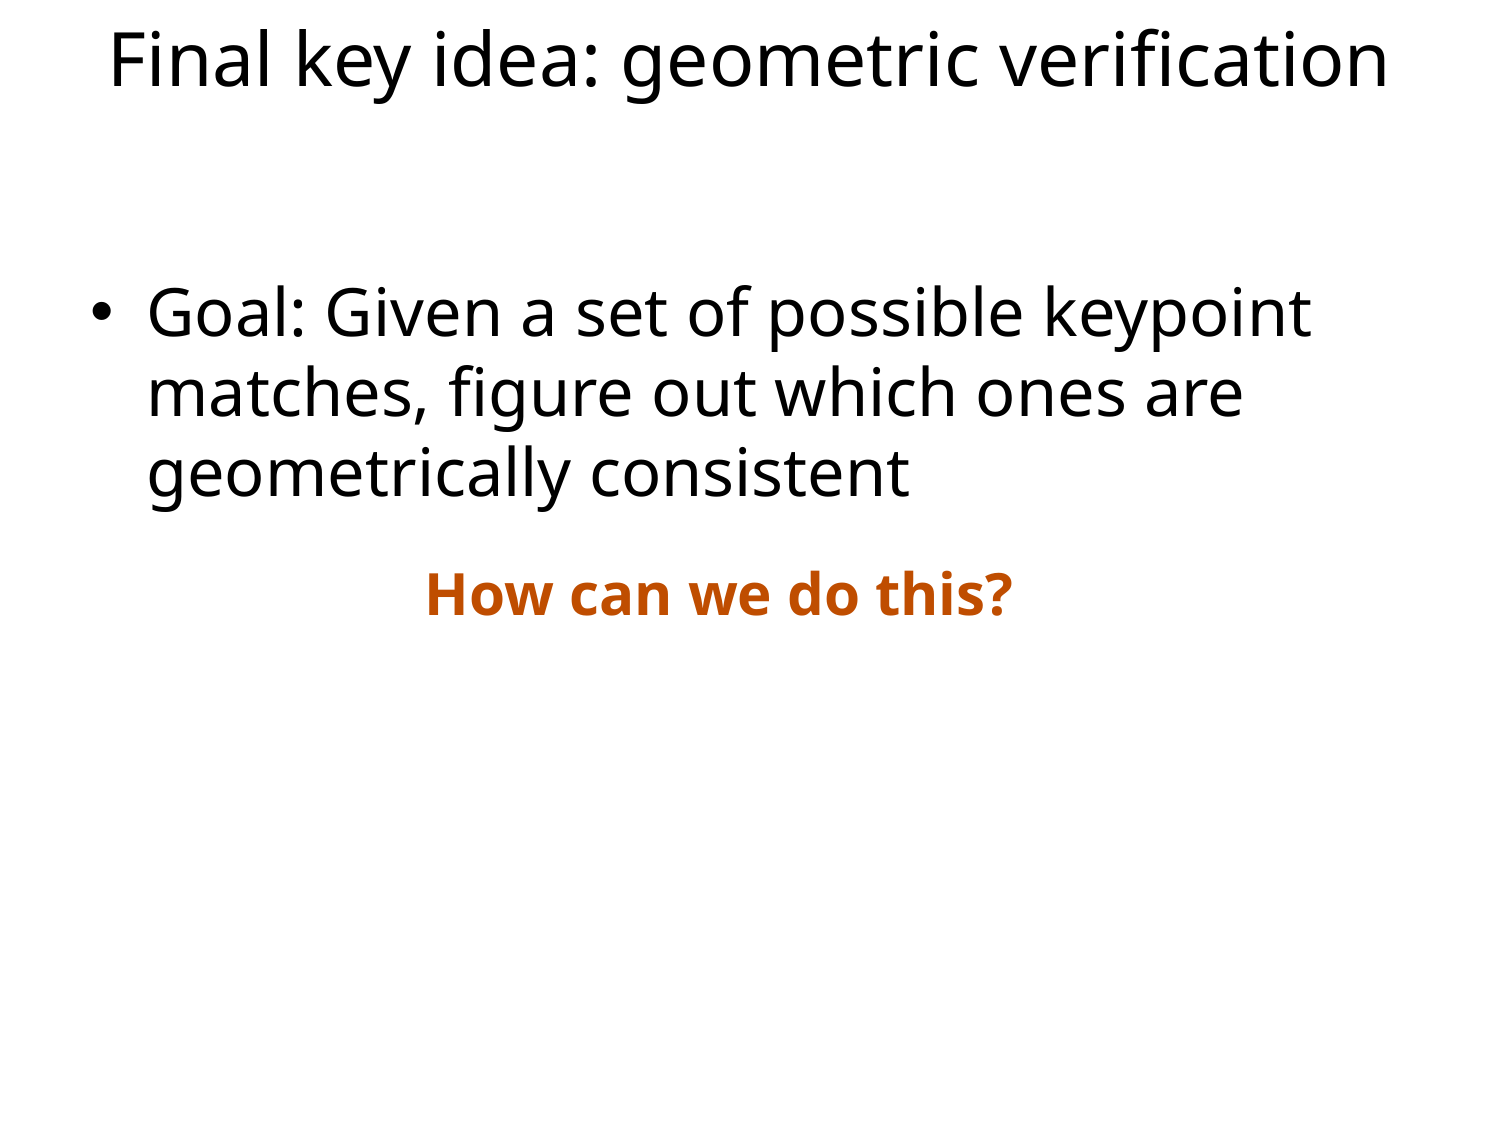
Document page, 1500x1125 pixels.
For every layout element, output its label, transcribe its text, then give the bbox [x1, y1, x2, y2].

list Goal: Given a set of possible keypoint matches, figure out which ones are geometrically consistent [75, 262, 1425, 1005]
text_box How can we do this? [409, 549, 1029, 635]
title Final key idea: geometric verification [0, 0, 1500, 113]
